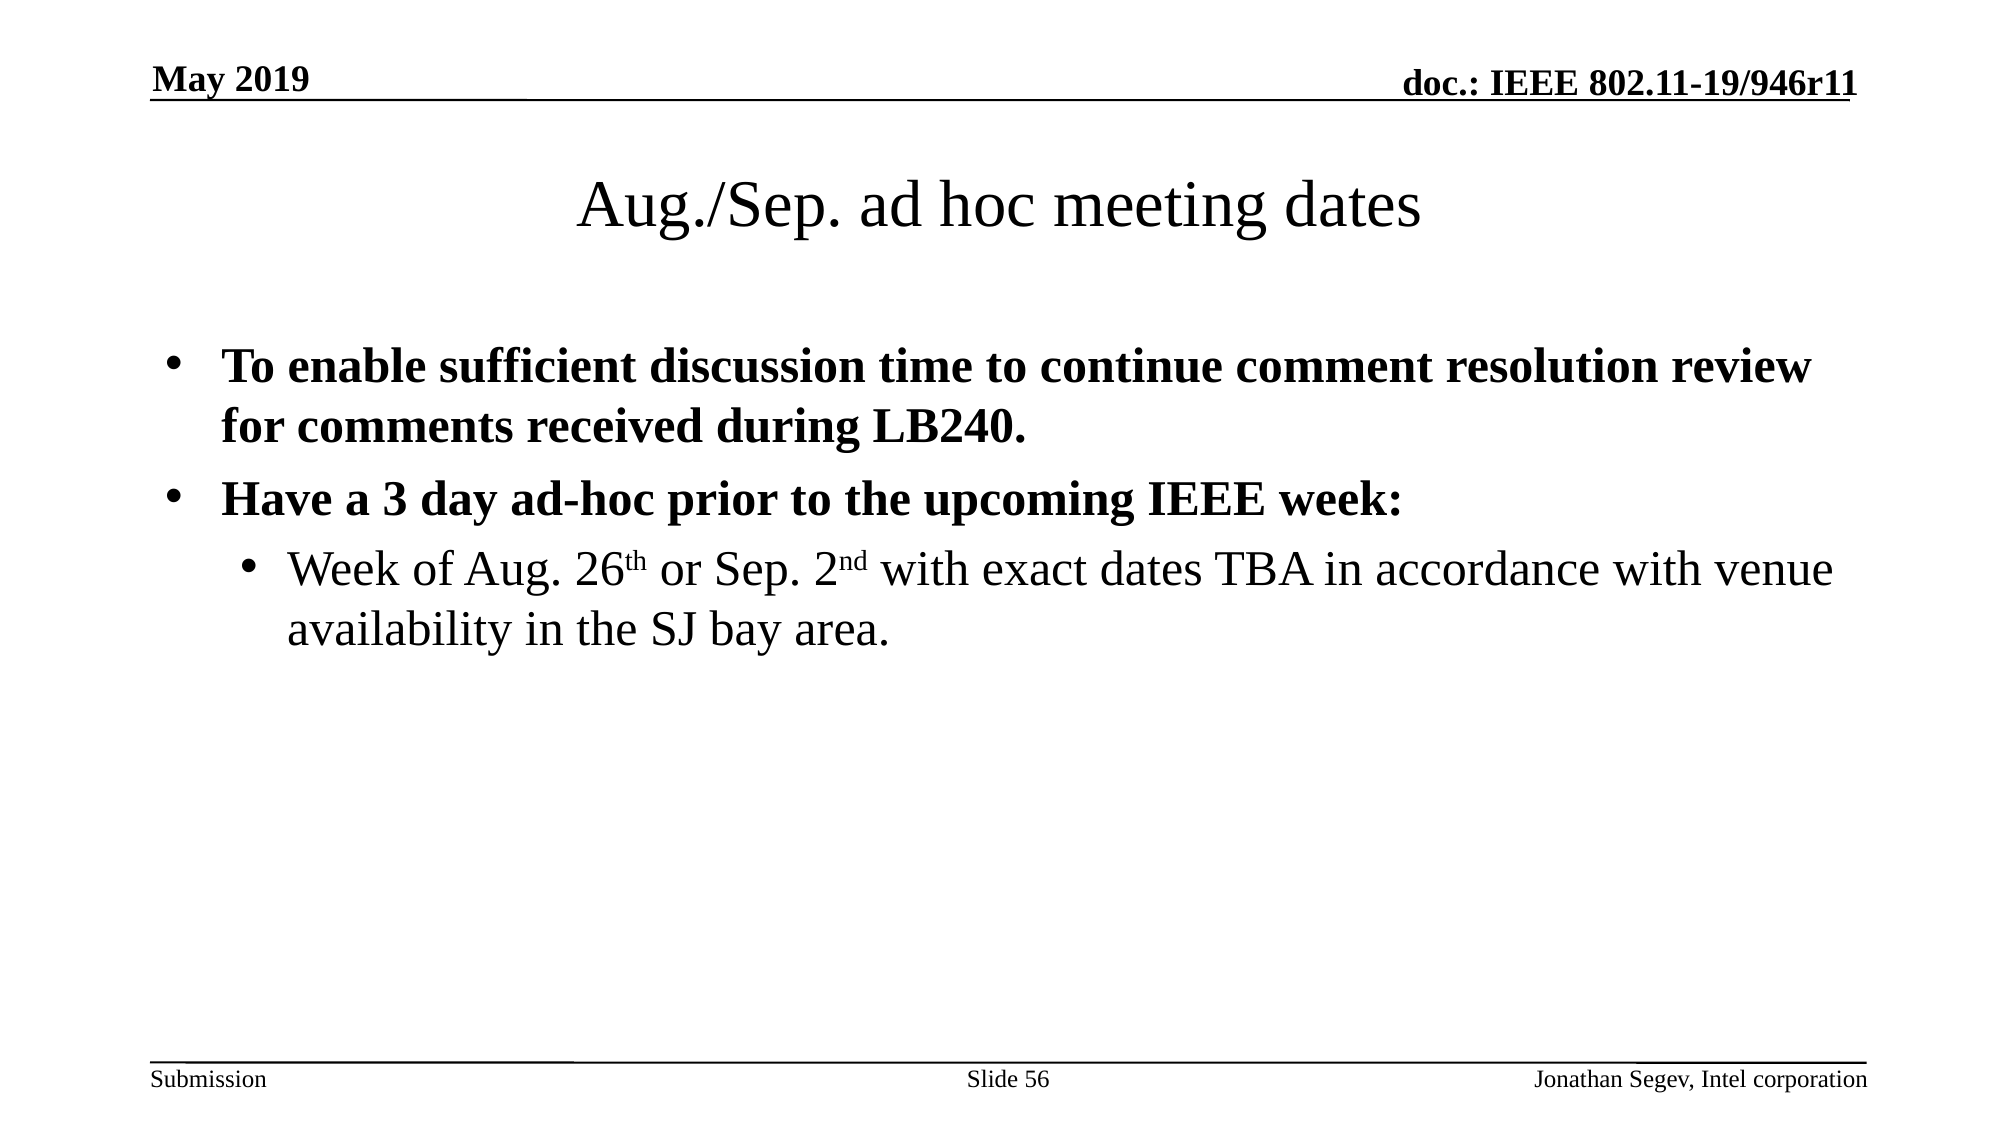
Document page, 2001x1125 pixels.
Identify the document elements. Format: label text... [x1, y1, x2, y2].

list To enable sufficient discussion time to continue comment resolution review for comments received during LB240. Have a 3 day ad-hoc prior to the upcoming IEEE week: Week of Aug. 26th or Sep. 2nd with exact dates TBA in accordance with venue availability in the SJ bay area. [149, 324, 1850, 1000]
title Aug./Sep. ad hoc meeting dates [149, 112, 1850, 288]
footer Jonathan Segev, Intel corporation [1171, 1061, 1869, 1093]
slide_number Slide 56 [950, 1061, 1067, 1123]
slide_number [152, 54, 563, 100]
